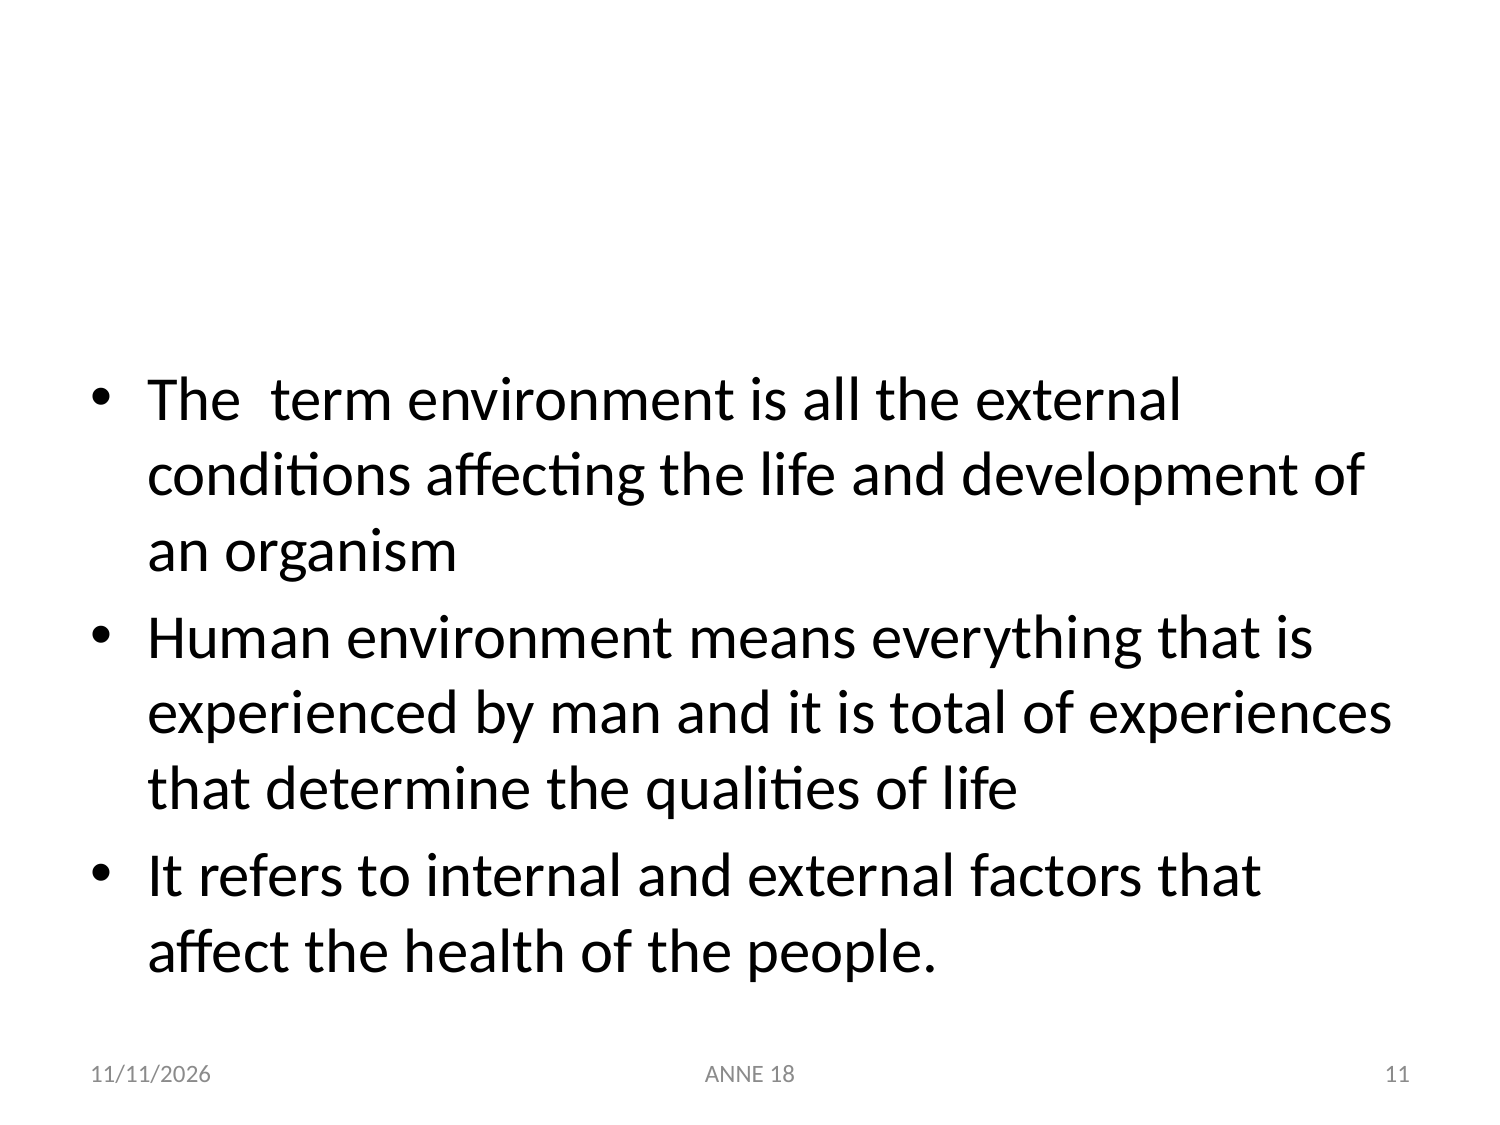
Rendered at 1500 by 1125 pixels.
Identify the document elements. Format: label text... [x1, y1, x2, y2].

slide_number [75, 1042, 425, 1103]
footer ANNE 18 [512, 1042, 988, 1103]
list The term environment is all the external conditions affecting the life and development of an organism Human environment means everything that is experienced by man and it is total of experiences that determine the qualities of life It refers to internal and external factors that affect the health of the people. [75, 262, 1425, 1005]
slide_number 11 [1074, 1042, 1425, 1103]
